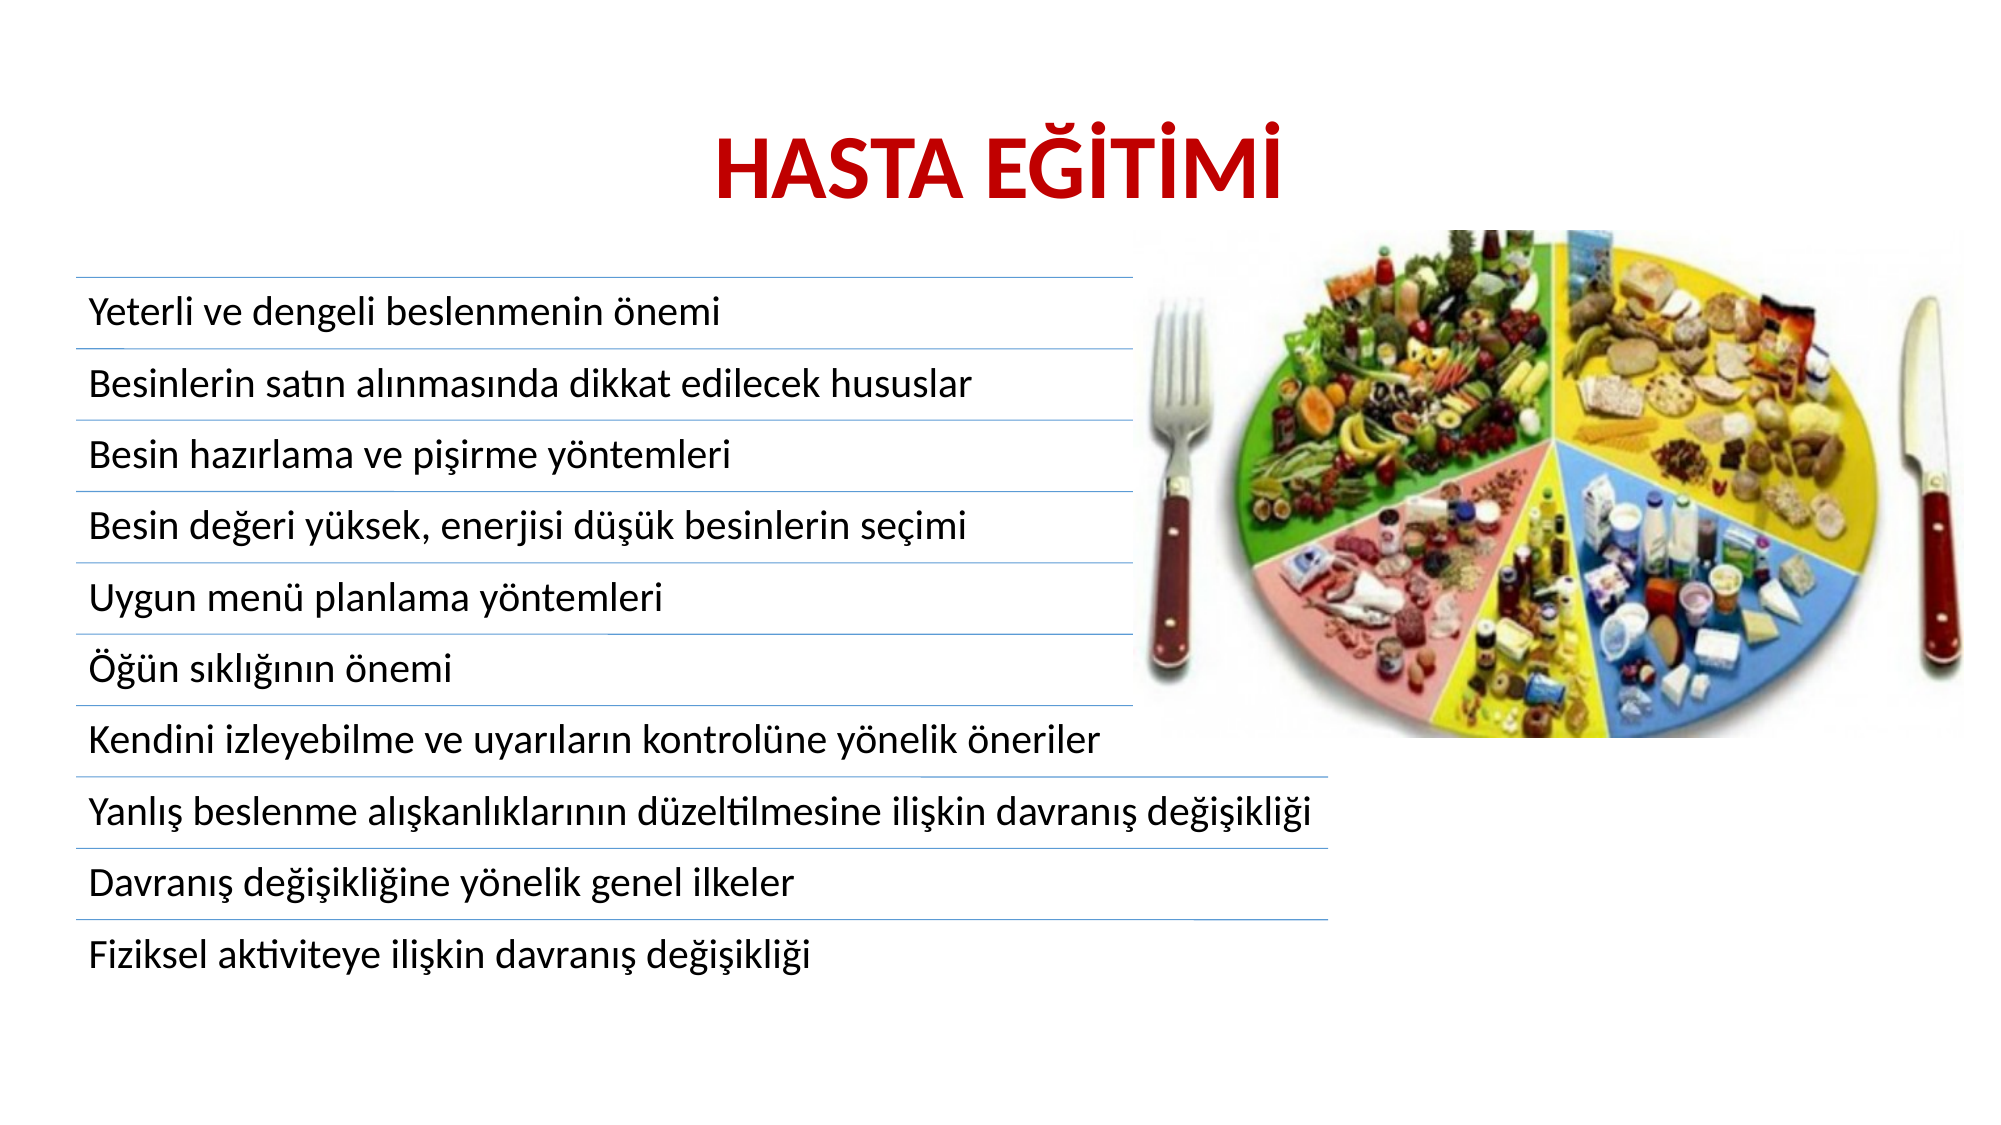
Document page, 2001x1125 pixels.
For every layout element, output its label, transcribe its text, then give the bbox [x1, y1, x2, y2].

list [76, 277, 1329, 992]
title HASTA EĞİTİMİ [137, 59, 1863, 276]
picture [1133, 230, 1964, 738]
